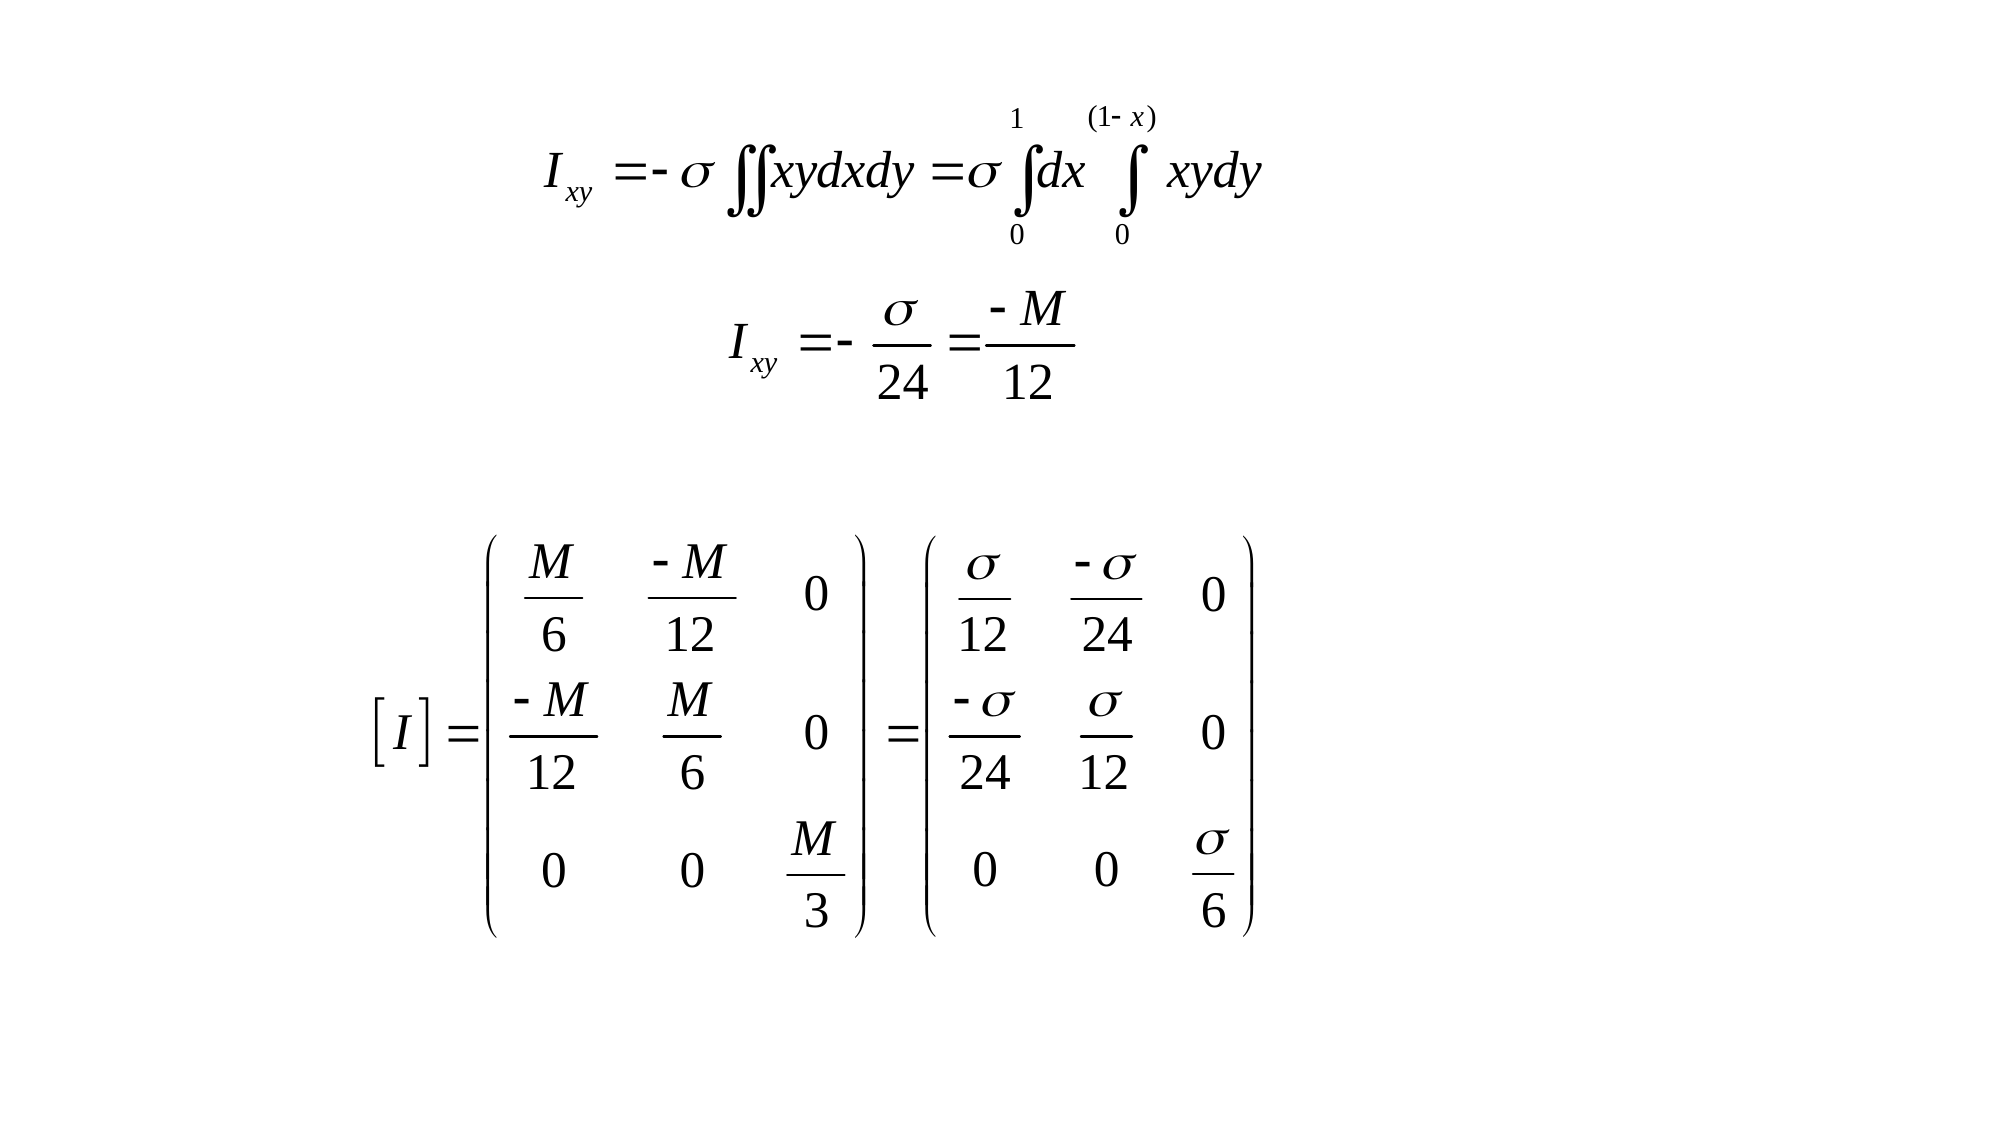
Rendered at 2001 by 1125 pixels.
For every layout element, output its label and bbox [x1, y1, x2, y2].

text_box [367, 522, 1271, 951]
text_box [719, 276, 1086, 411]
text_box [534, 92, 1271, 258]
